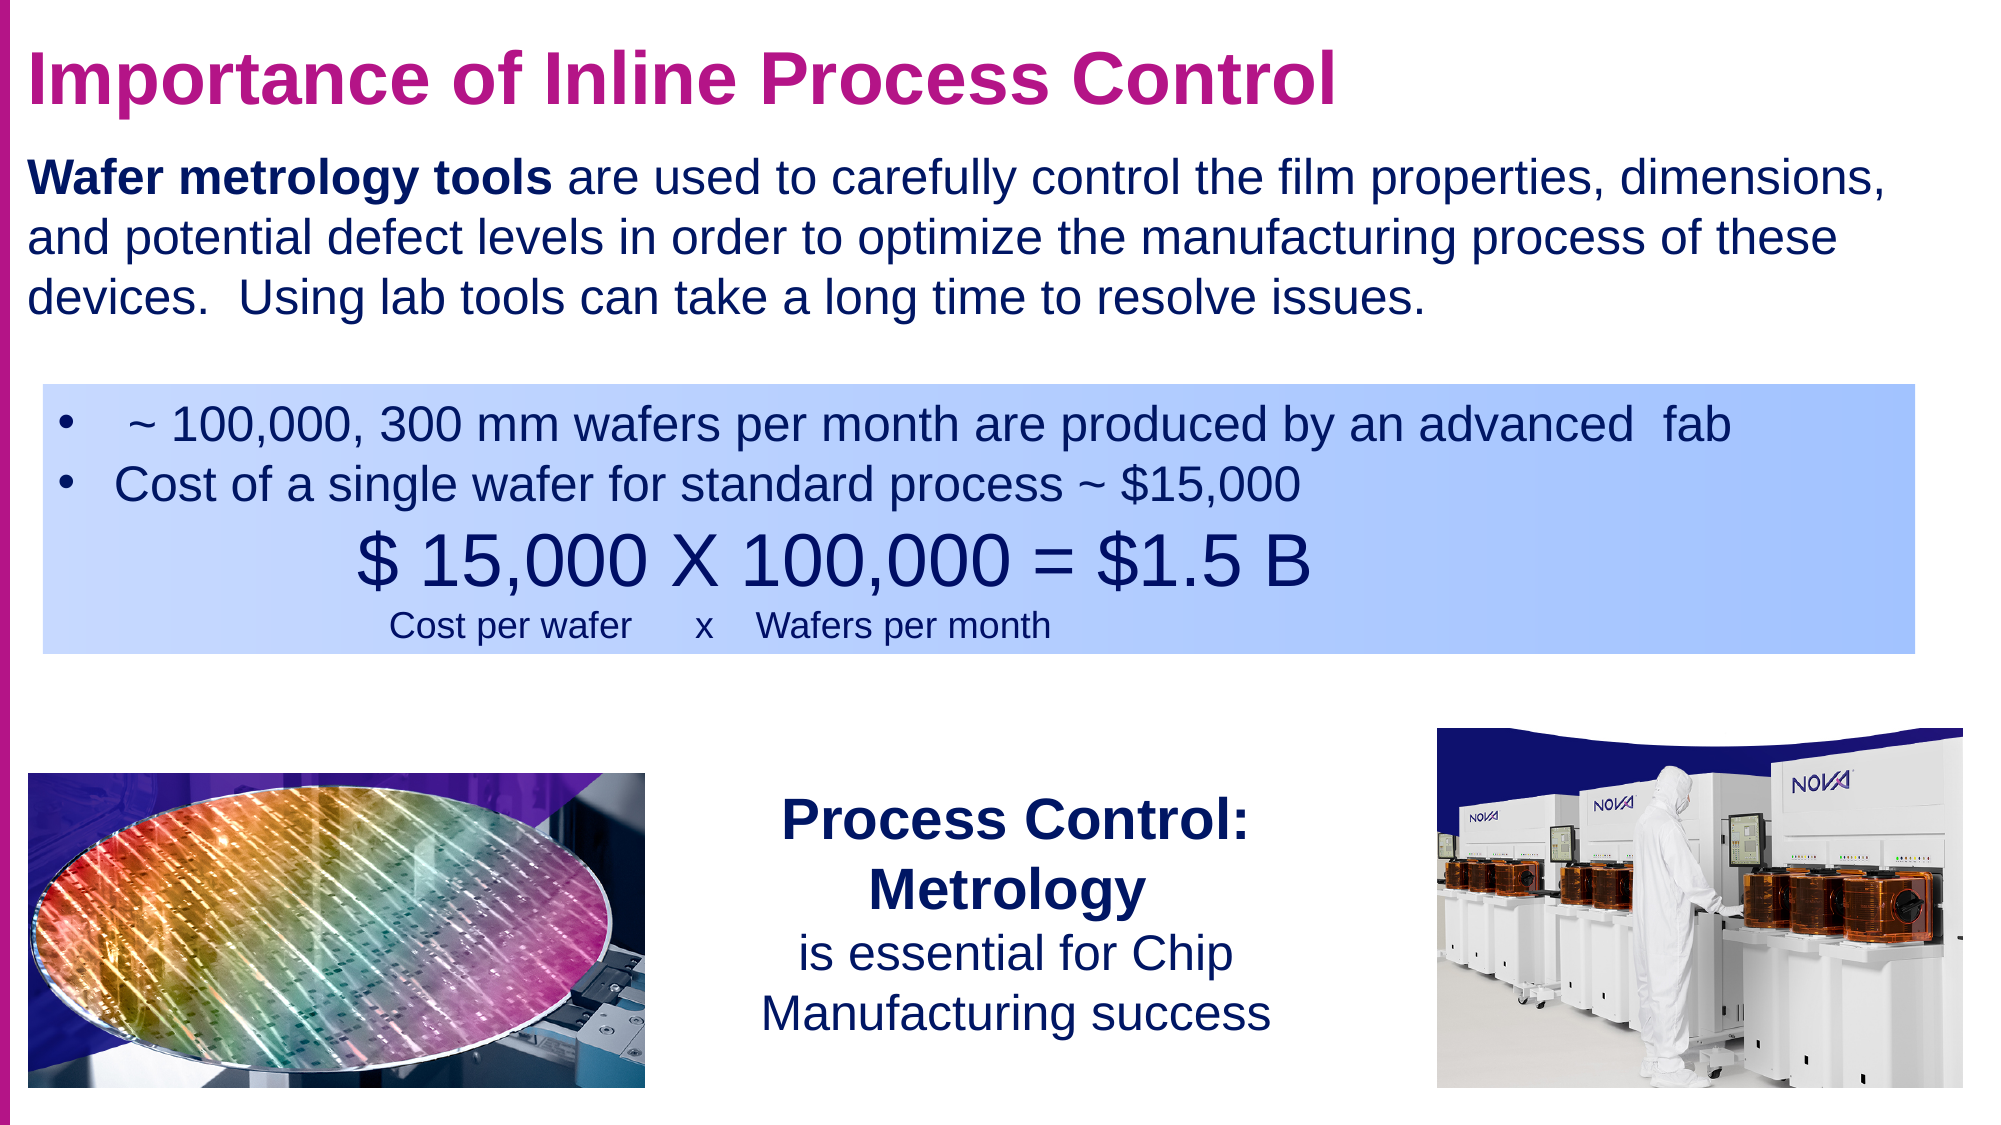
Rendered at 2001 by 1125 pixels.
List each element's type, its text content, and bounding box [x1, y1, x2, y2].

text_box Importance of Inline Process Control [12, 22, 1375, 128]
picture [27, 773, 646, 1088]
text_box ~ 100,000, 300 mm wafers per month are produced by an advanced fab Cost of a single wafer for standard process ~ $15,000 $ 15,000 X 100,000 = $1.5 B Cost per wafer x Wafers per month [42, 384, 1916, 654]
text_box Process Control: Metrology is essential for Chip Manufacturing success [647, 773, 1409, 1049]
text_box Wafer metrology tools are used to carefully control the film properties, dimensions, and potential defect levels in order to optimize the manufacturing process of these devices. Using lab tools can take a long time to resolve issues. [12, 137, 1949, 333]
picture [1436, 728, 1964, 1088]
